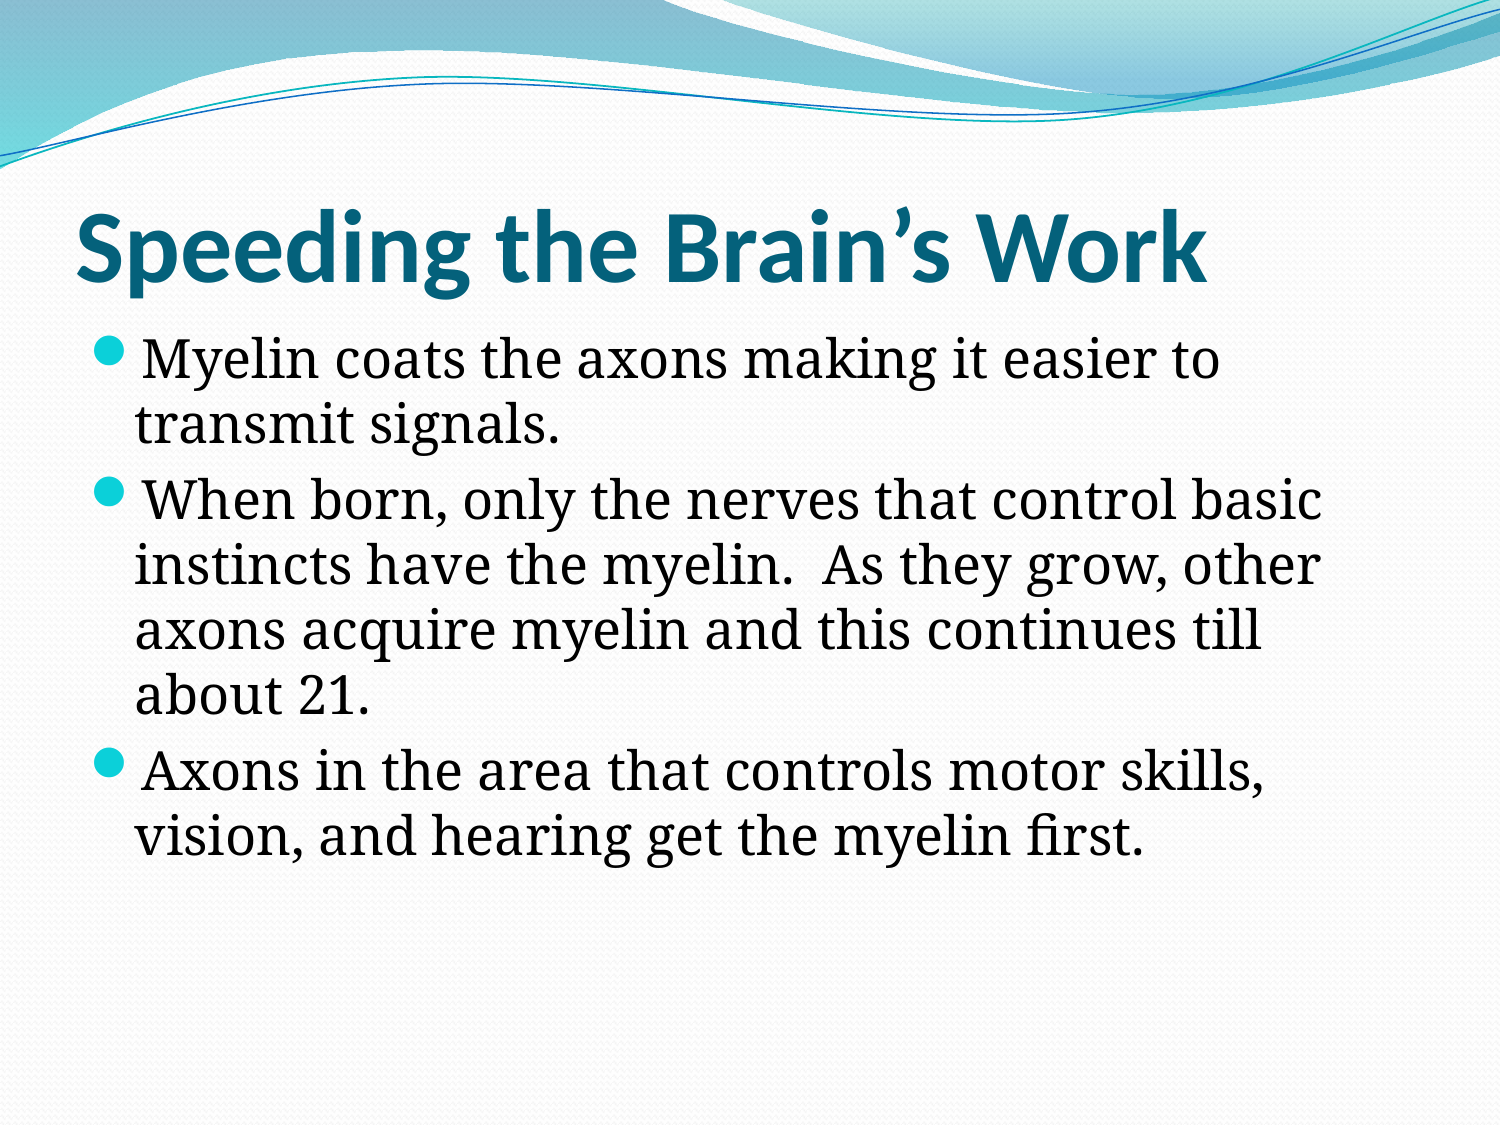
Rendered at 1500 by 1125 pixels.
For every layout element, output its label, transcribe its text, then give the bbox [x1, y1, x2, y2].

list Myelin coats the axons making it easier to transmit signals. When born, only the nerves that control basic instincts have the myelin. As they grow, other axons acquire myelin and this continues till about 21. Axons in the area that controls motor skills, vision, and hearing get the myelin first. [75, 317, 1425, 1038]
title Speeding the Brain’s Work [75, 115, 1425, 303]
